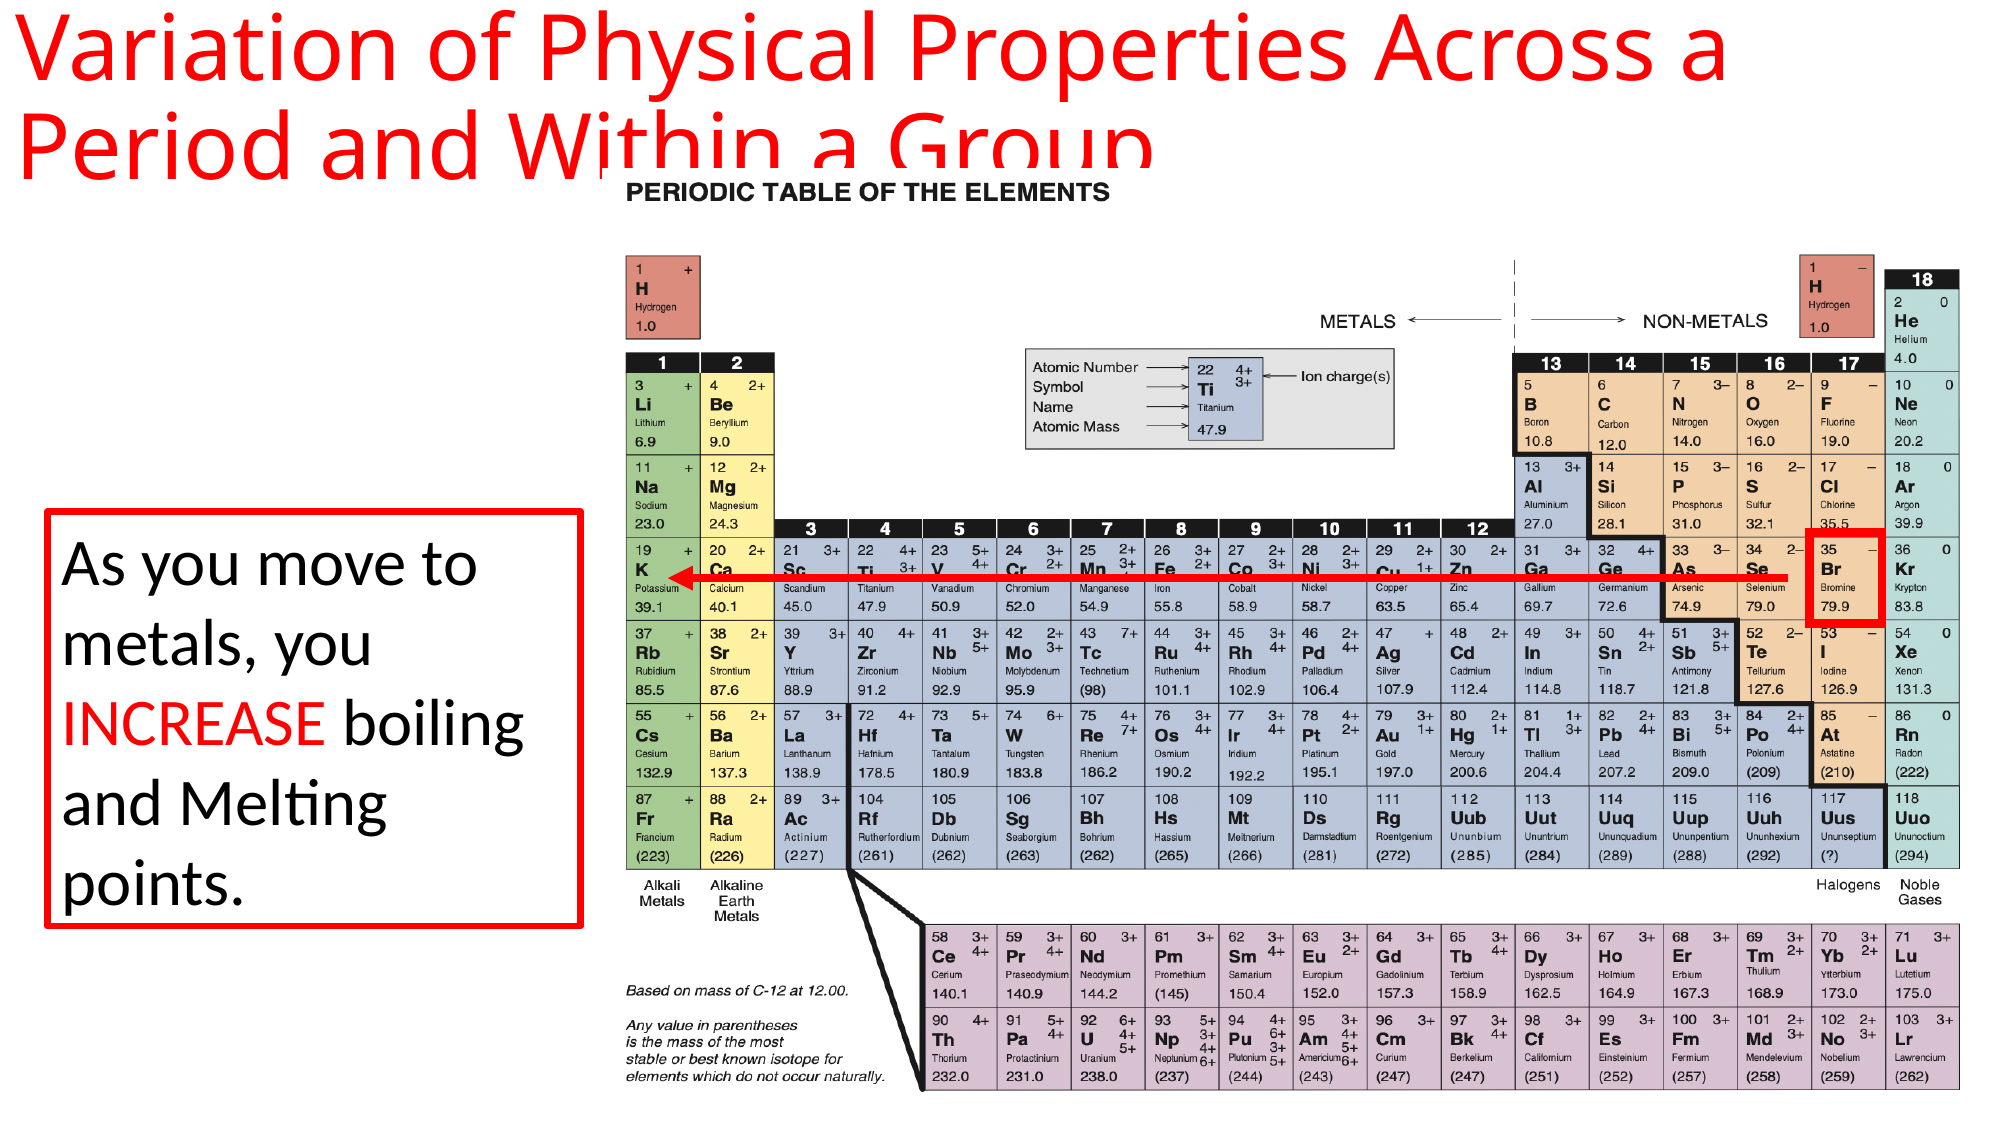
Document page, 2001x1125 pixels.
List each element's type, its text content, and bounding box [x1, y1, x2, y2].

picture [602, 168, 1971, 1102]
text_box As you move to metals, you INCREASE boiling and Melting points. [47, 511, 581, 927]
title Variation of Physical Properties Across a Period and Within a Group [0, 0, 1971, 210]
